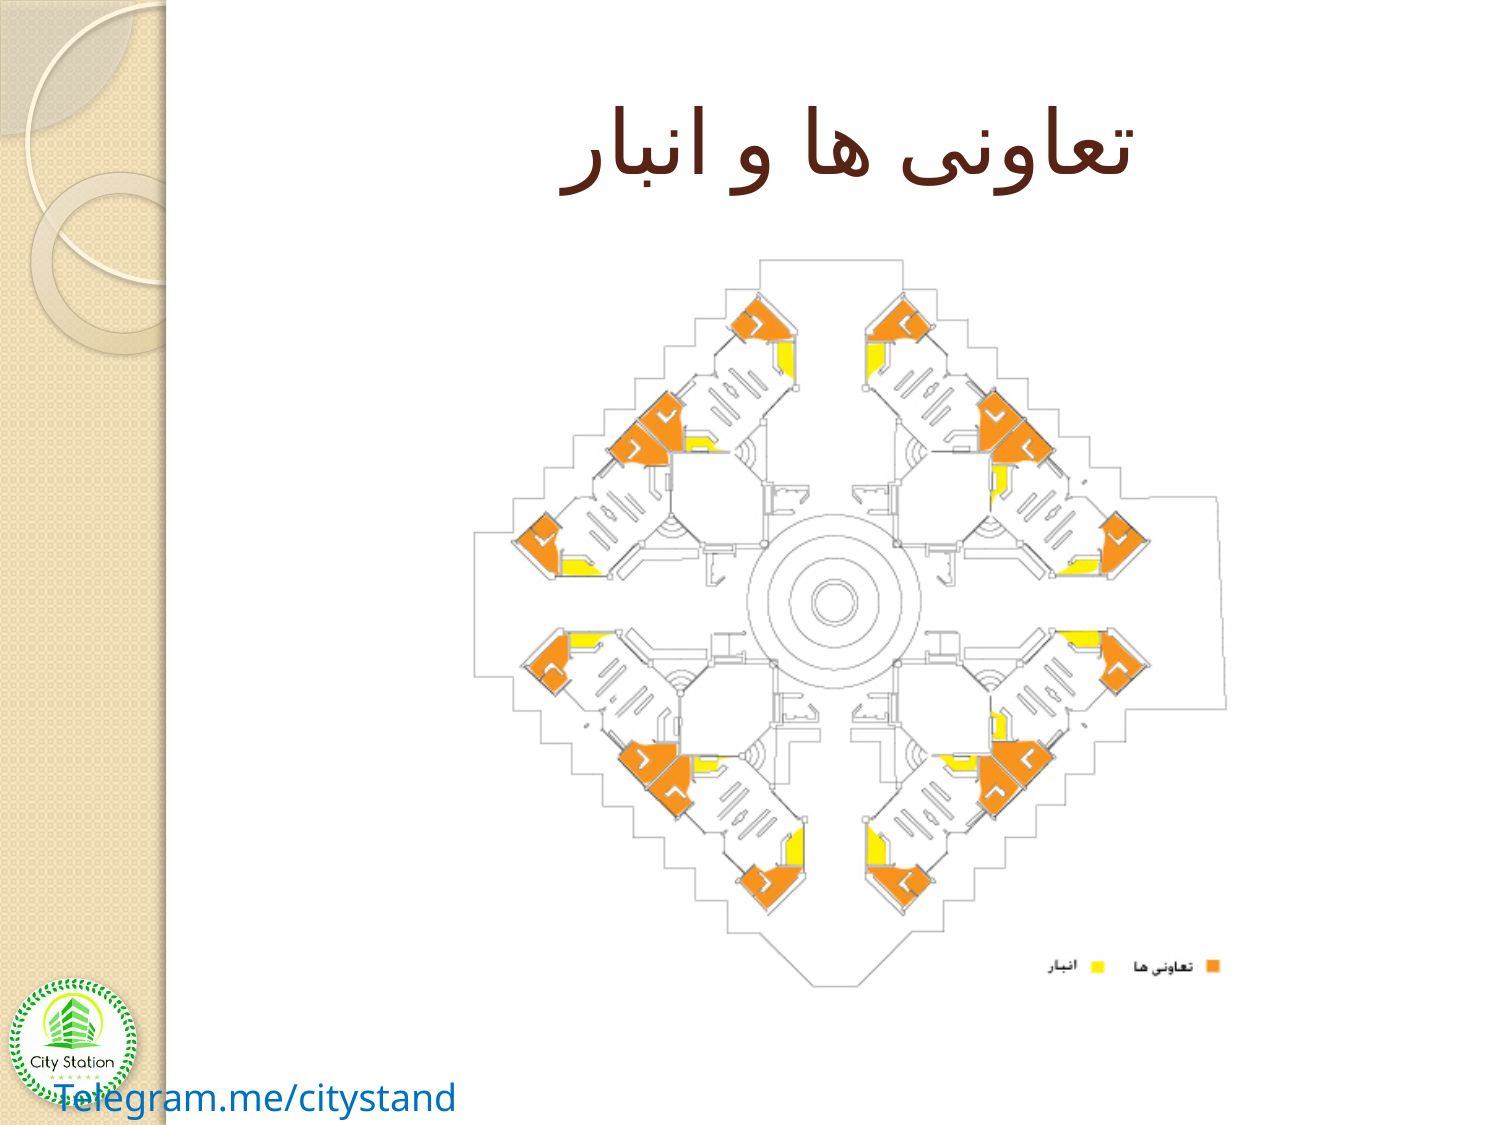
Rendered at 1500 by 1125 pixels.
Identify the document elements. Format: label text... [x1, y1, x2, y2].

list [456, 237, 1245, 1026]
title تعاونی ها و انبار [235, 45, 1466, 233]
picture [8, 977, 137, 1107]
text_box Telegram.me/citystand [0, 1066, 473, 1125]
